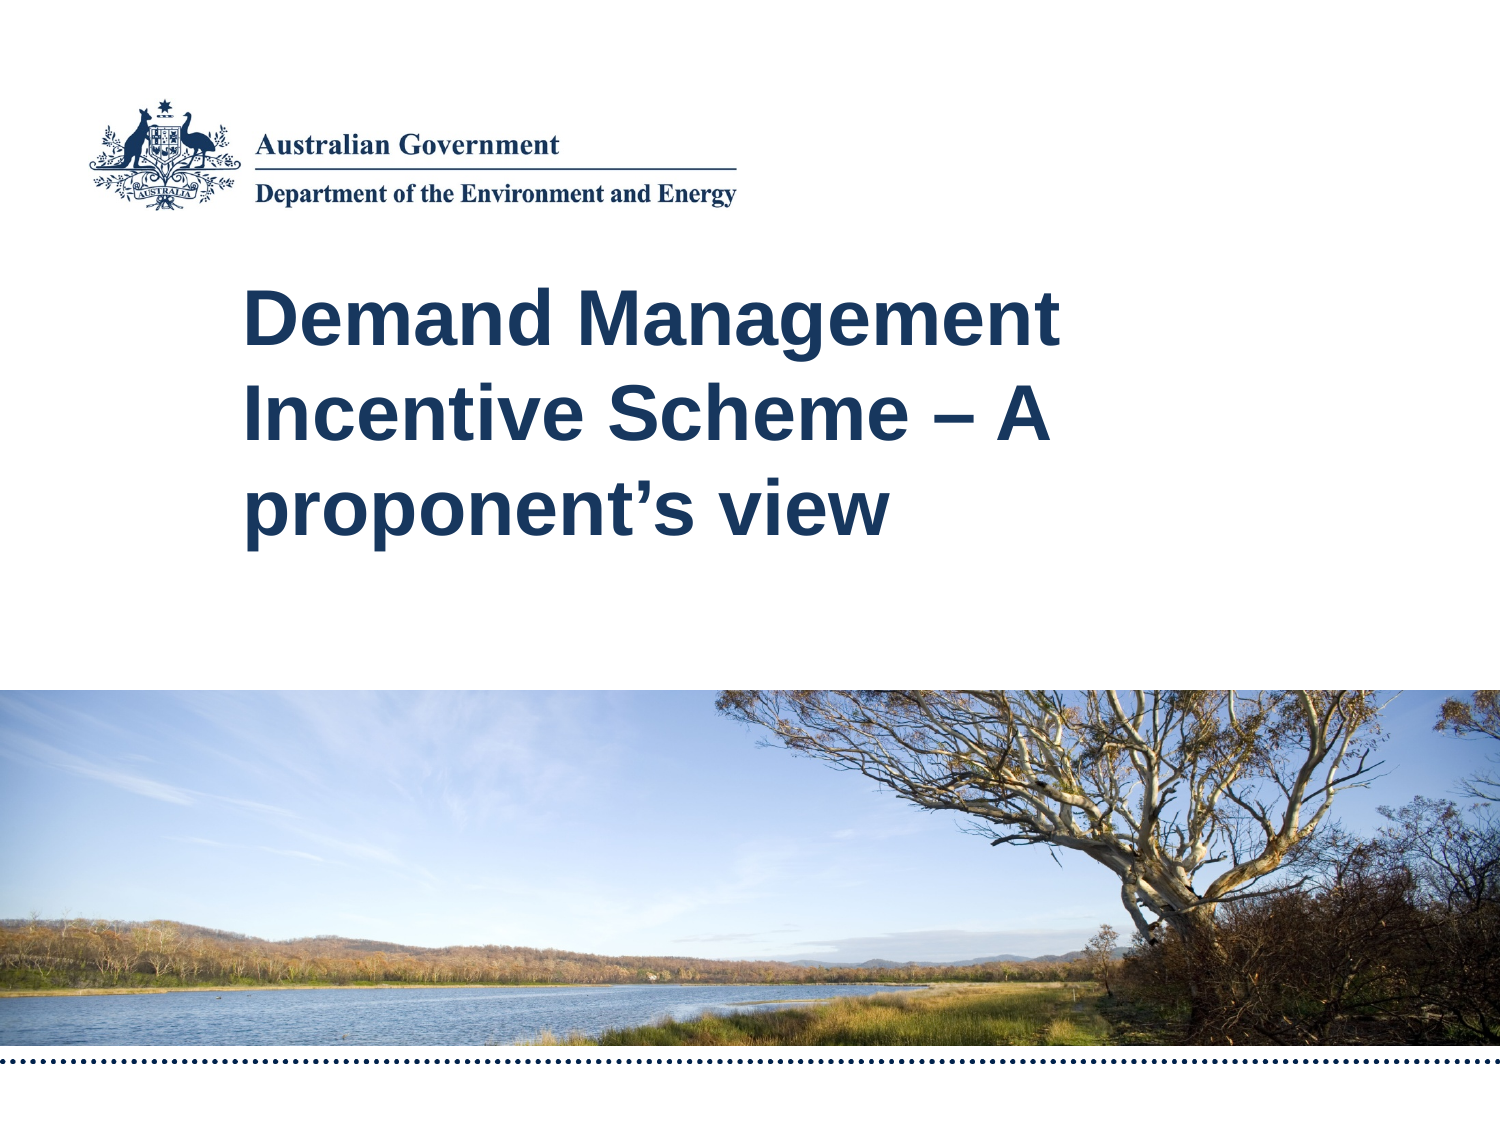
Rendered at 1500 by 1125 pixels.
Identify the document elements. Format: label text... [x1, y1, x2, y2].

picture [0, 1057, 1500, 1065]
picture [88, 98, 737, 211]
picture [0, 690, 1500, 1046]
title Demand Management Incentive Scheme – A proponent’s view [242, 278, 1353, 539]
